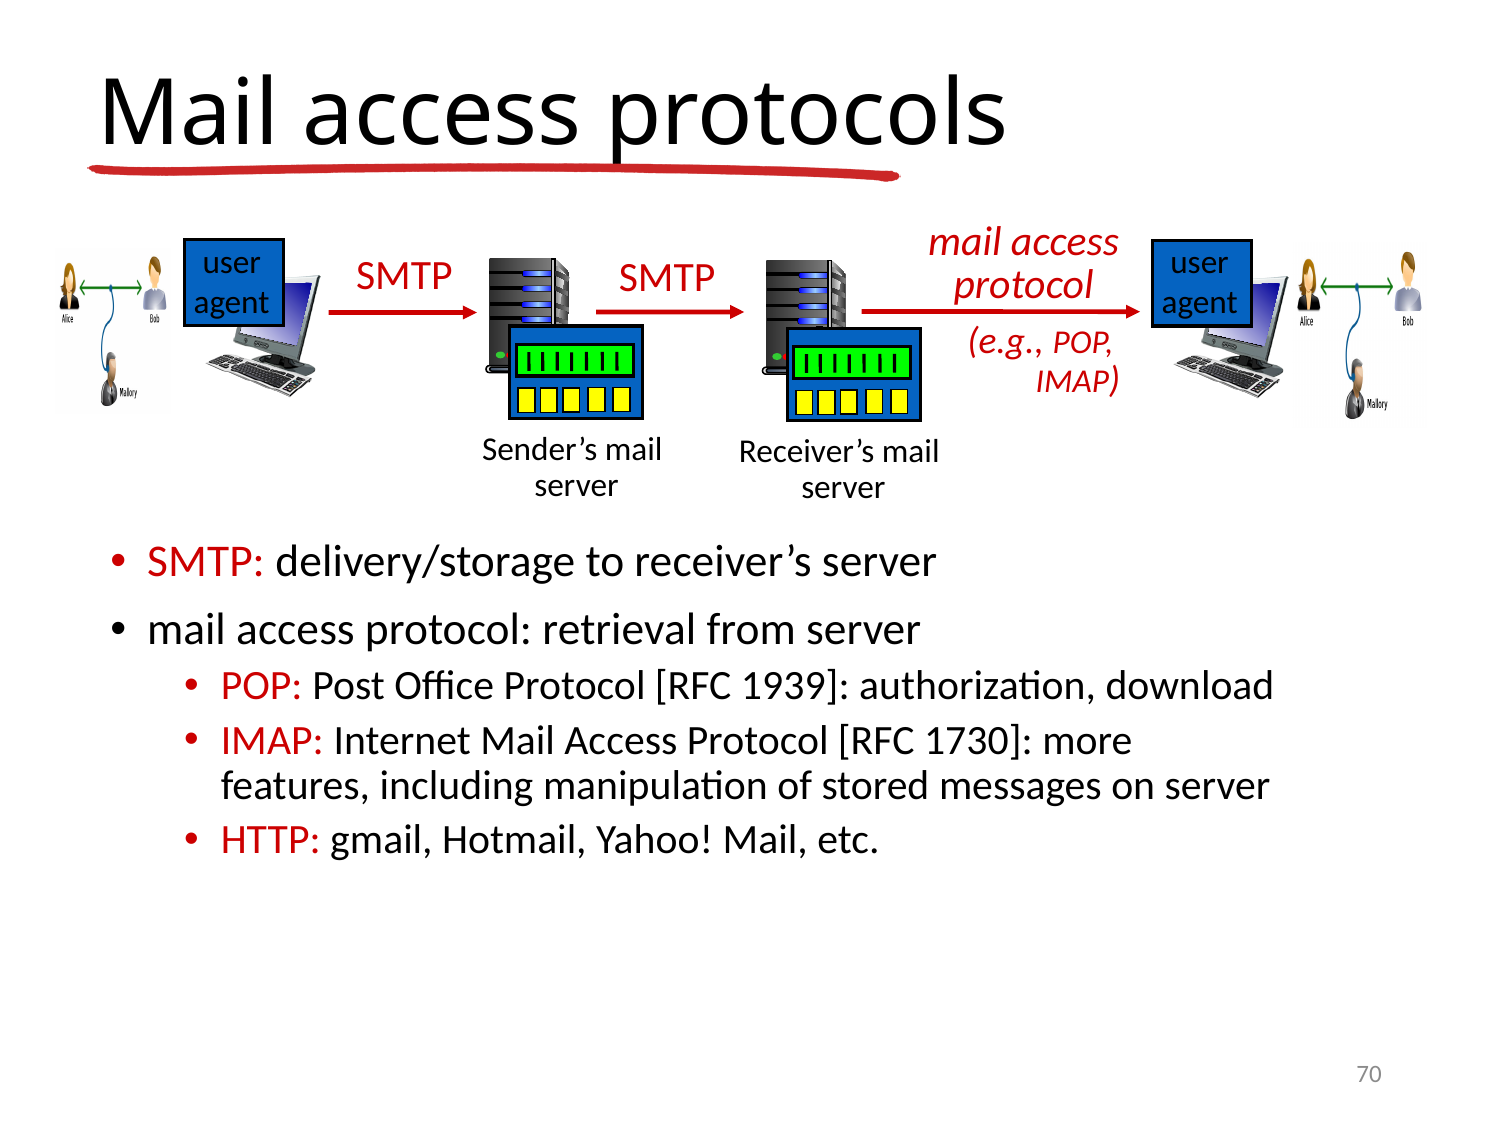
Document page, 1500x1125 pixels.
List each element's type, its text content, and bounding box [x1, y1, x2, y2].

picture [1292, 242, 1427, 428]
text_box Receiver’s mail server [724, 426, 963, 513]
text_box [485, 258, 570, 326]
picture [84, 158, 910, 187]
text_box (e.g., POP, IMAP) [952, 316, 1136, 408]
text_box SMTP [341, 240, 468, 306]
picture [55, 248, 171, 414]
text_box [620, 239, 761, 290]
slide_number 70 [1059, 1042, 1397, 1103]
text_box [1146, 233, 1293, 407]
list SMTP: delivery/storage to receiver’s server mail access protocol: retrieval from server POP: Post Office Protocol [RFC 1939]: authorization, download IMAP: Internet Mail Access Protocol [RFC 1730]: more features, including manipulation of stored messages on server HTTP: gmail, Hotmail, Yahoo! Mail, etc. [95, 529, 1307, 893]
text_box SMTP [603, 242, 731, 308]
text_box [178, 232, 325, 406]
text_box [861, 305, 1141, 316]
text_box [596, 305, 745, 319]
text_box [762, 260, 847, 375]
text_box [466, 326, 687, 512]
text_box [328, 306, 477, 319]
title Mail access protocols [82, 41, 1357, 189]
text_box mail access protocol [899, 214, 1148, 315]
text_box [787, 328, 921, 421]
